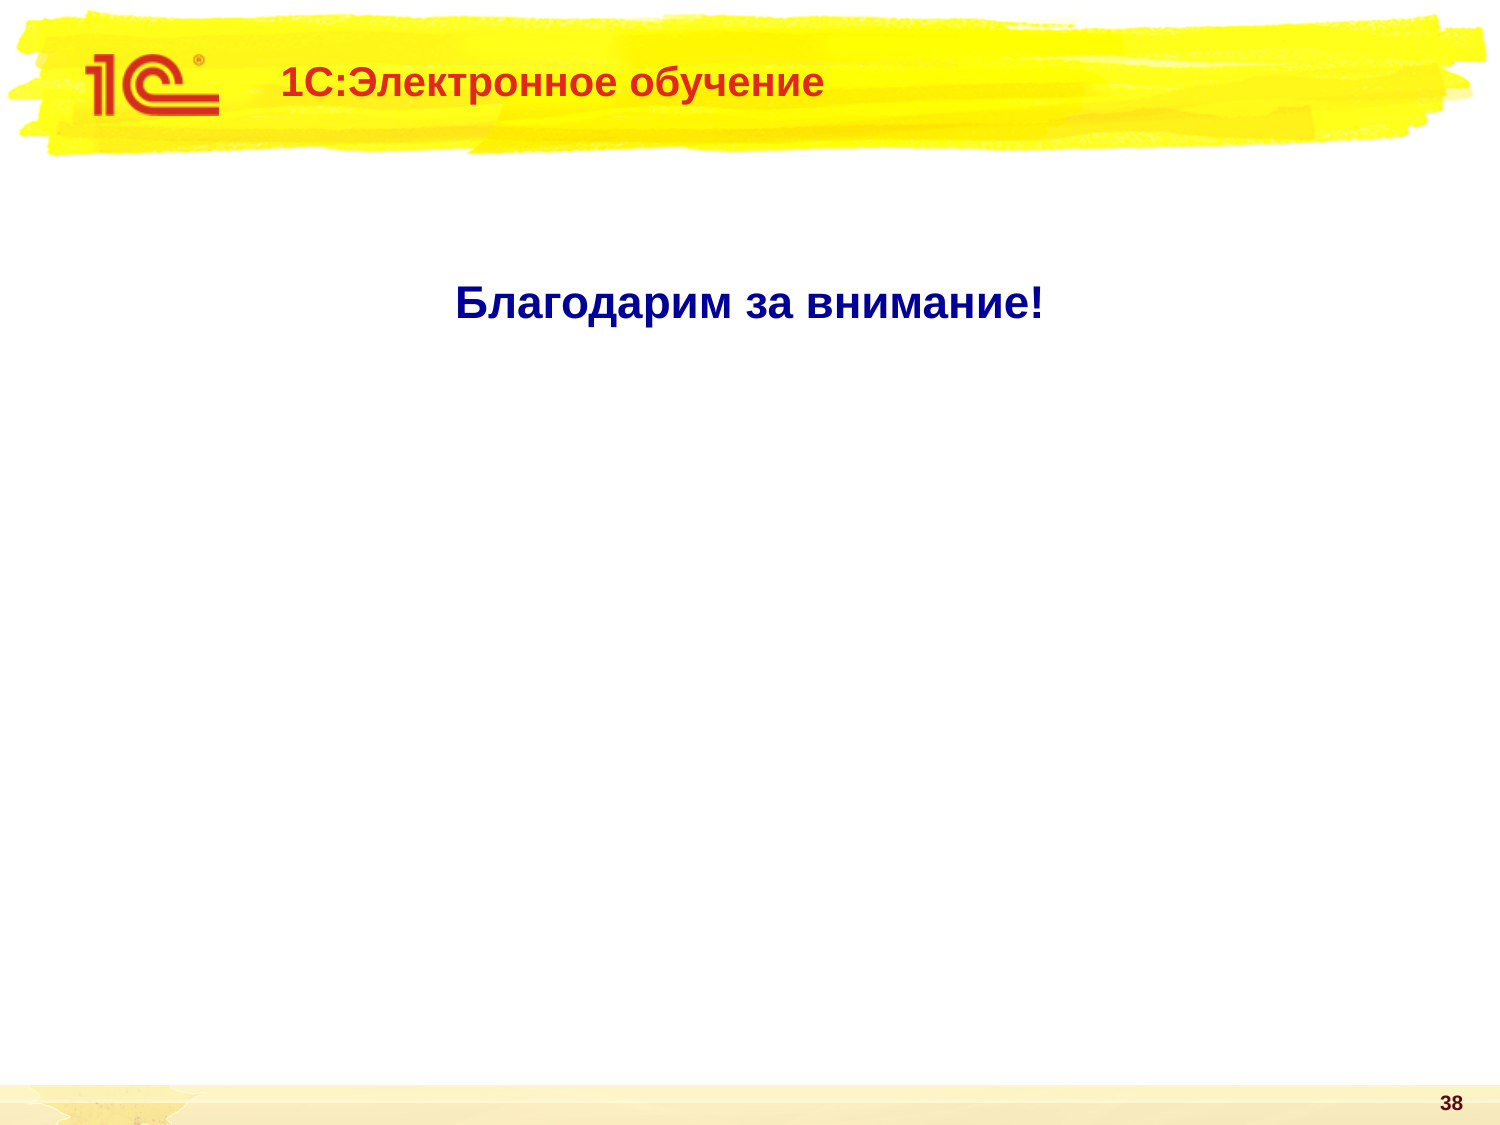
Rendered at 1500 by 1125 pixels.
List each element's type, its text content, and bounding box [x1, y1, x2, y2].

slide_number 38 [1352, 1082, 1479, 1125]
text_box Благодарим за внимание! [41, 184, 1459, 988]
title 1С:Электронное обучение [265, 0, 1057, 173]
picture [0, 0, 1500, 1125]
